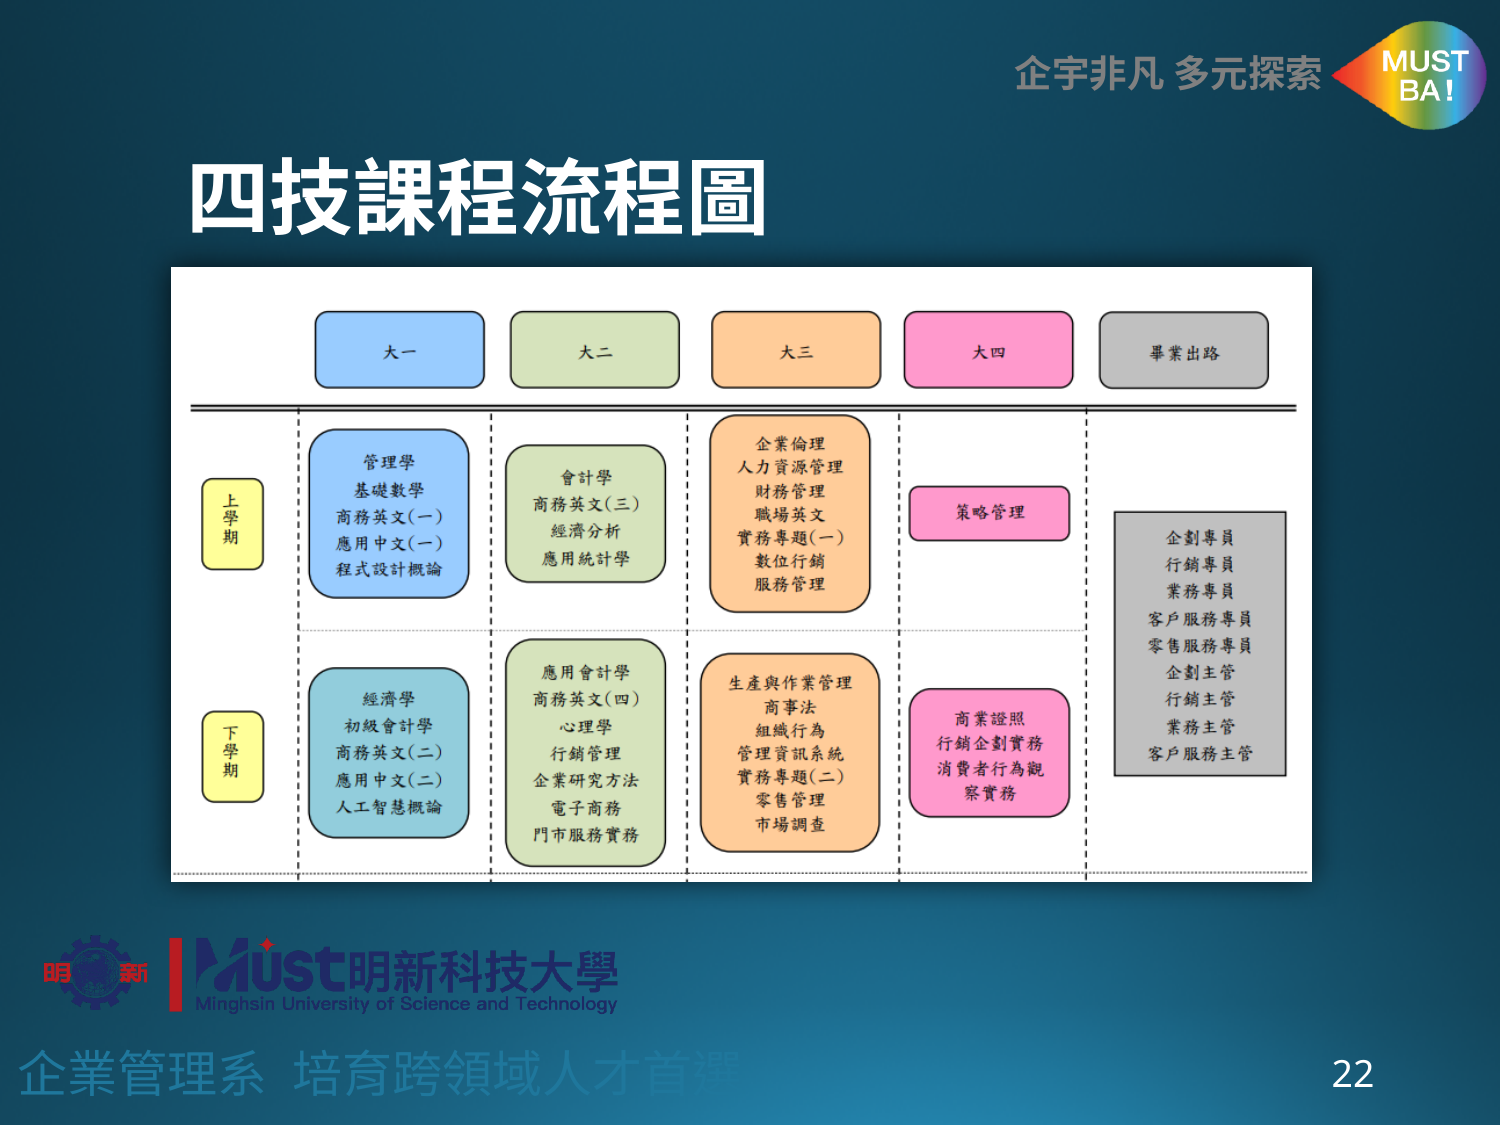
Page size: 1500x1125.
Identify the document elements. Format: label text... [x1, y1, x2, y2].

text_box 四技課程流程圖 [112, 137, 845, 253]
picture [0, 0, 1500, 1125]
